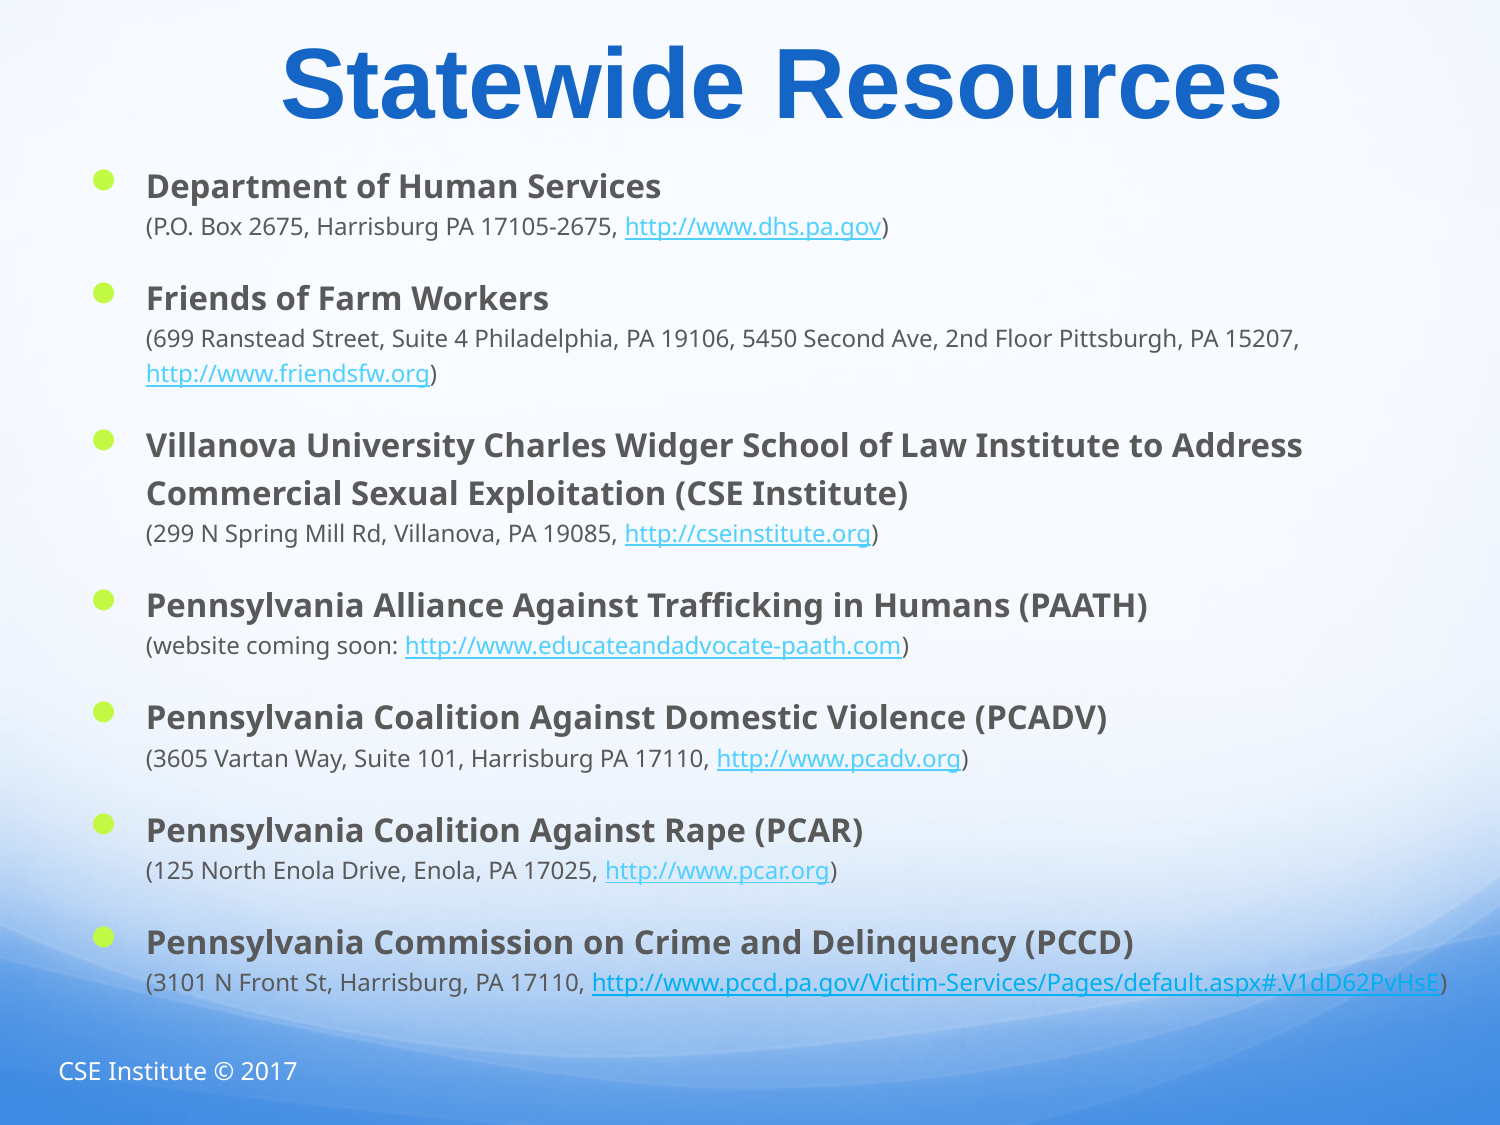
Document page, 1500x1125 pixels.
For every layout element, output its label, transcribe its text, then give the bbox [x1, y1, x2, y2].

list Department of Human Services (P.O. Box 2675, Harrisburg PA 17105-2675, http://www.dhs.pa.gov) Friends of Farm Workers (699 Ranstead Street, Suite 4 Philadelphia, PA 19106, 5450 Second Ave, 2nd Floor Pittsburgh, PA 15207, http://www.friendsfw.org) Villanova University Charles Widger School of Law Institute to Address Commercial Sexual Exploitation (CSE Institute) (299 N Spring Mill Rd, Villanova, PA 19085, http://cseinstitute.org) Pennsylvania Alliance Against Trafficking in Humans (PAATH) (website coming soon: http://www.educateandadvocate-paath.com) Pennsylvania Coalition Against Domestic Violence (PCADV) (3605 Vartan Way, Suite 101, Harrisburg PA 17110, http://www.pcadv.org) Pennsylvania Coalition Against Rape (PCAR) (125 North Enola Drive, Enola, PA 17025, http://www.pcar.org) Pennsylvania Commission on Crime and Delinquency (PCCD) (3101 N Front St, Harrisburg, PA 17110, http://www.pccd.pa.gov/Victim-Services/Pages/default.aspx#.V1dD62PvHsE) [75, 149, 1465, 1043]
title Statewide Resources [249, 0, 1316, 147]
footer CSE Institute © 2017 [43, 1040, 838, 1100]
